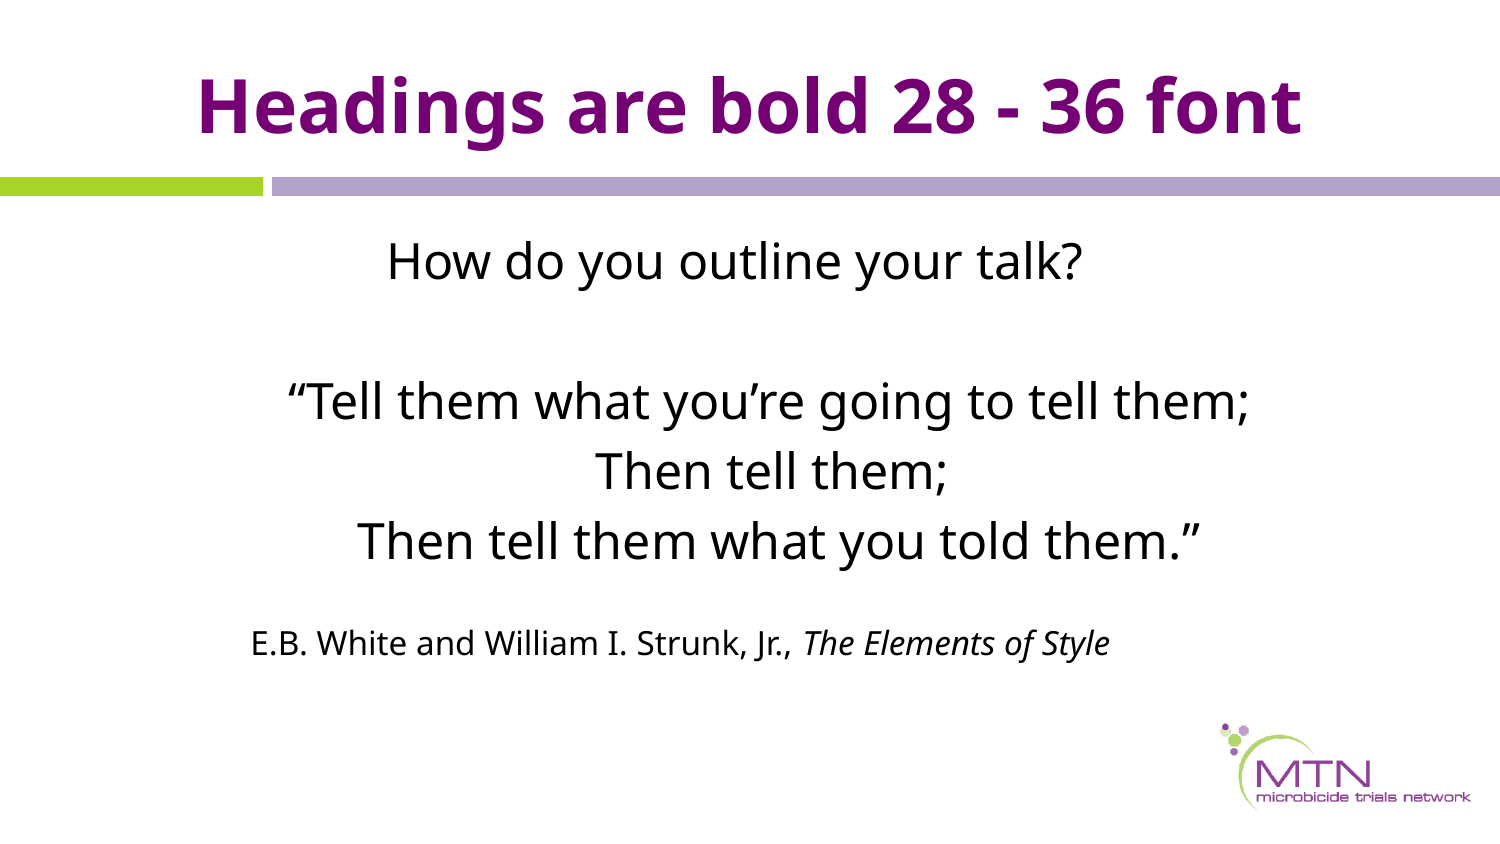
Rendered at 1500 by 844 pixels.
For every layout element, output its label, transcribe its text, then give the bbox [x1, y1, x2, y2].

picture [0, 177, 1500, 196]
picture [1220, 723, 1472, 811]
title Headings are bold 28 - 36 font [75, 33, 1425, 175]
list How do you outline your talk? “Tell them what you’re going to tell them; Then tell them; Then tell them what you told them.” E.B. White and William I. Strunk, Jr., The Elements of Style [29, 221, 1455, 844]
